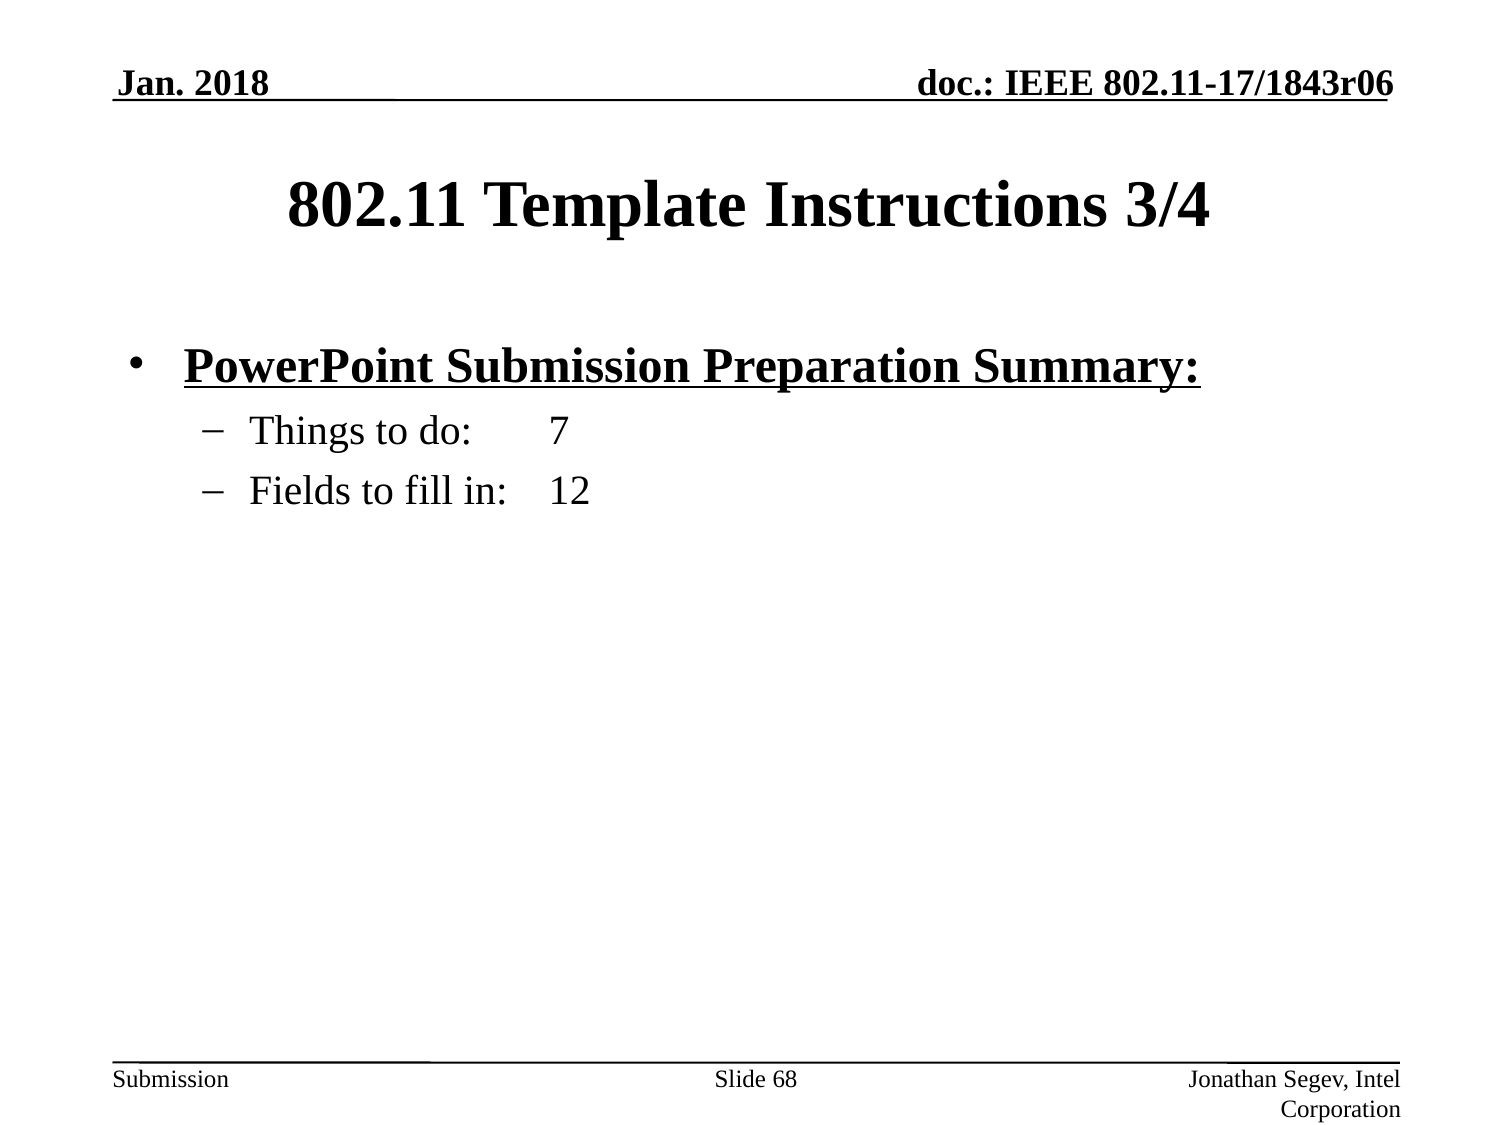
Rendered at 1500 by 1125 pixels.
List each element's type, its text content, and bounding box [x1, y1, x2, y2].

footer Jonathan Segev, Intel Corporation [1066, 1061, 1402, 1093]
list PowerPoint Submission Preparation Summary: Things to do: 7 Fields to fill in: 12 [112, 324, 1388, 1001]
title 802.11 Template Instructions 3/4 [112, 112, 1388, 288]
slide_number Slide 68 [712, 1061, 800, 1123]
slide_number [116, 58, 507, 104]
